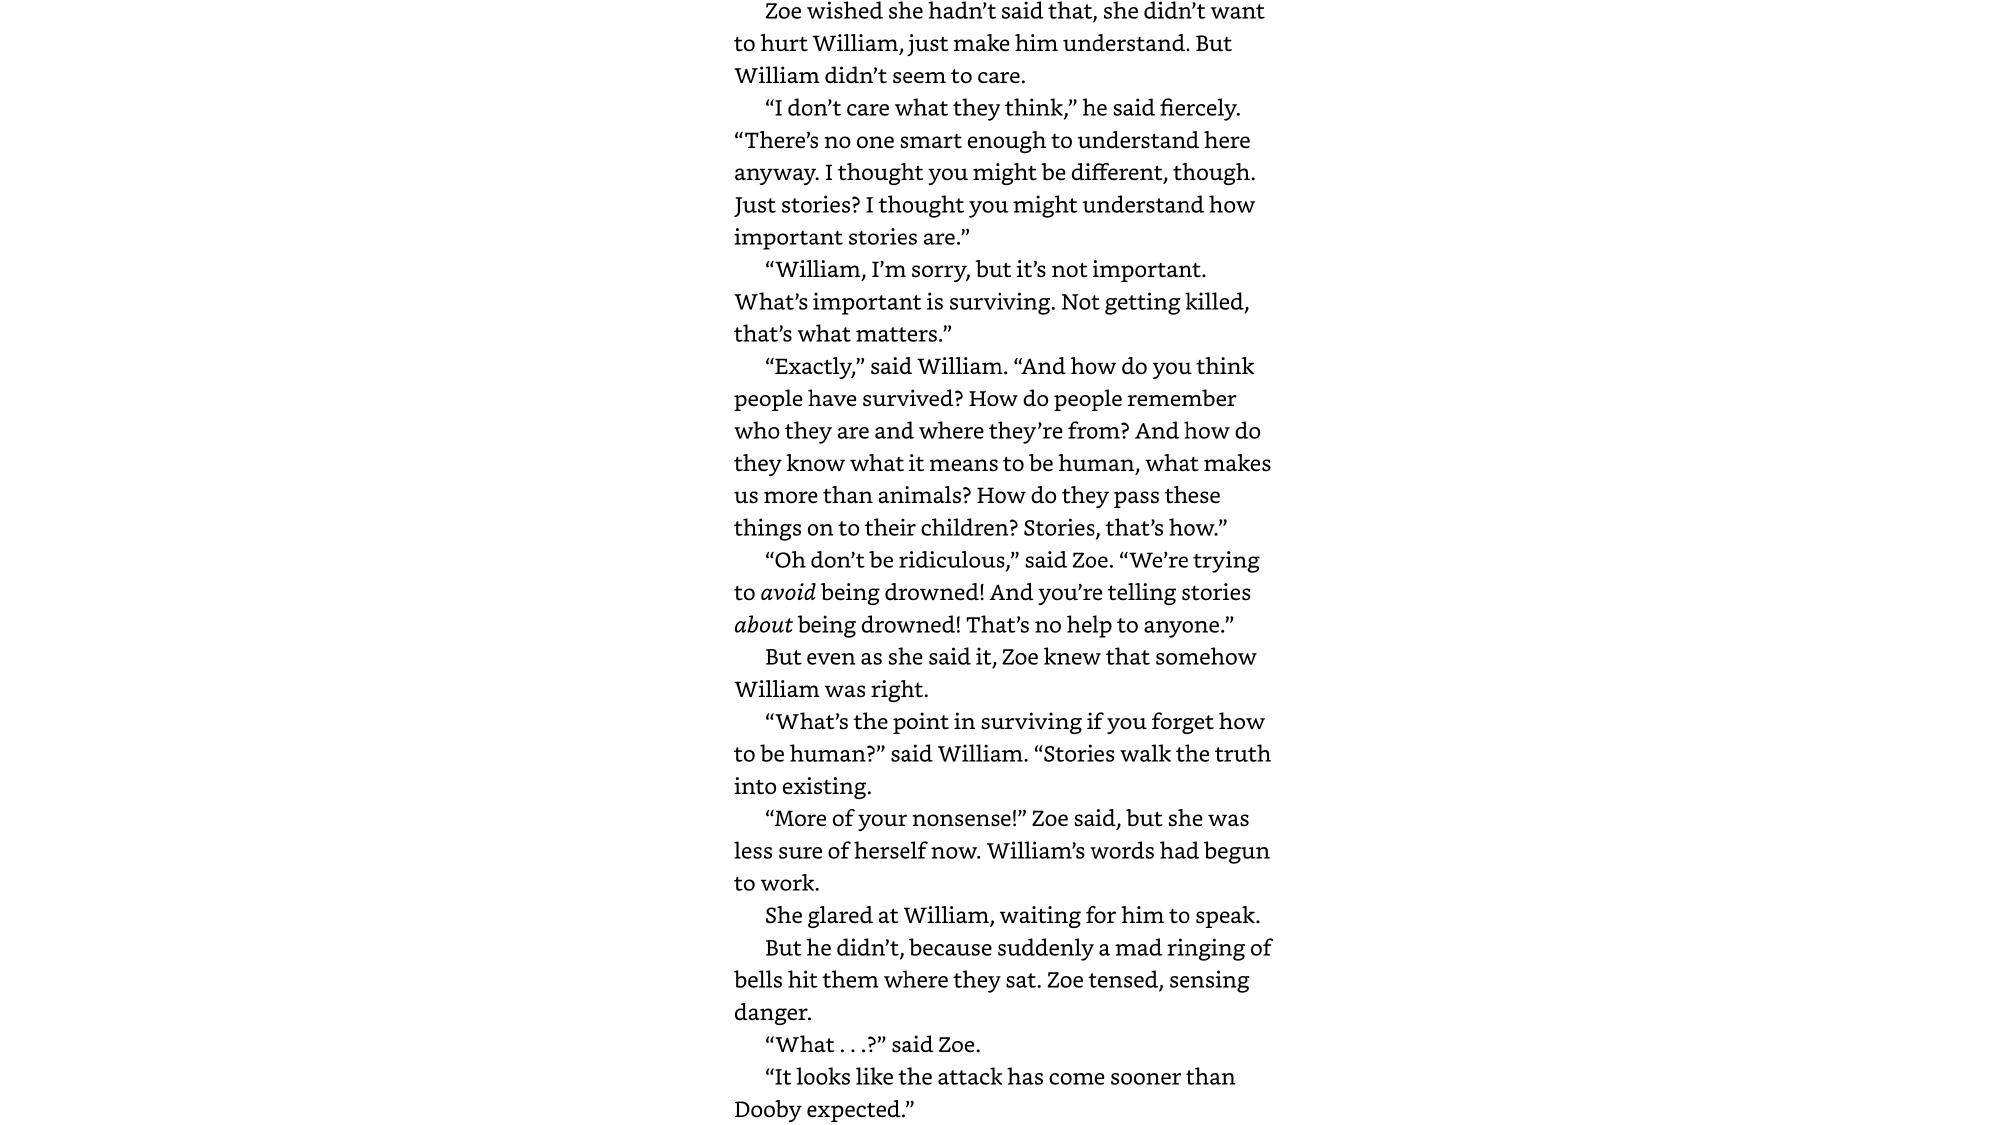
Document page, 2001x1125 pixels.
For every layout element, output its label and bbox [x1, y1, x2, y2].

picture [718, 0, 1281, 1125]
